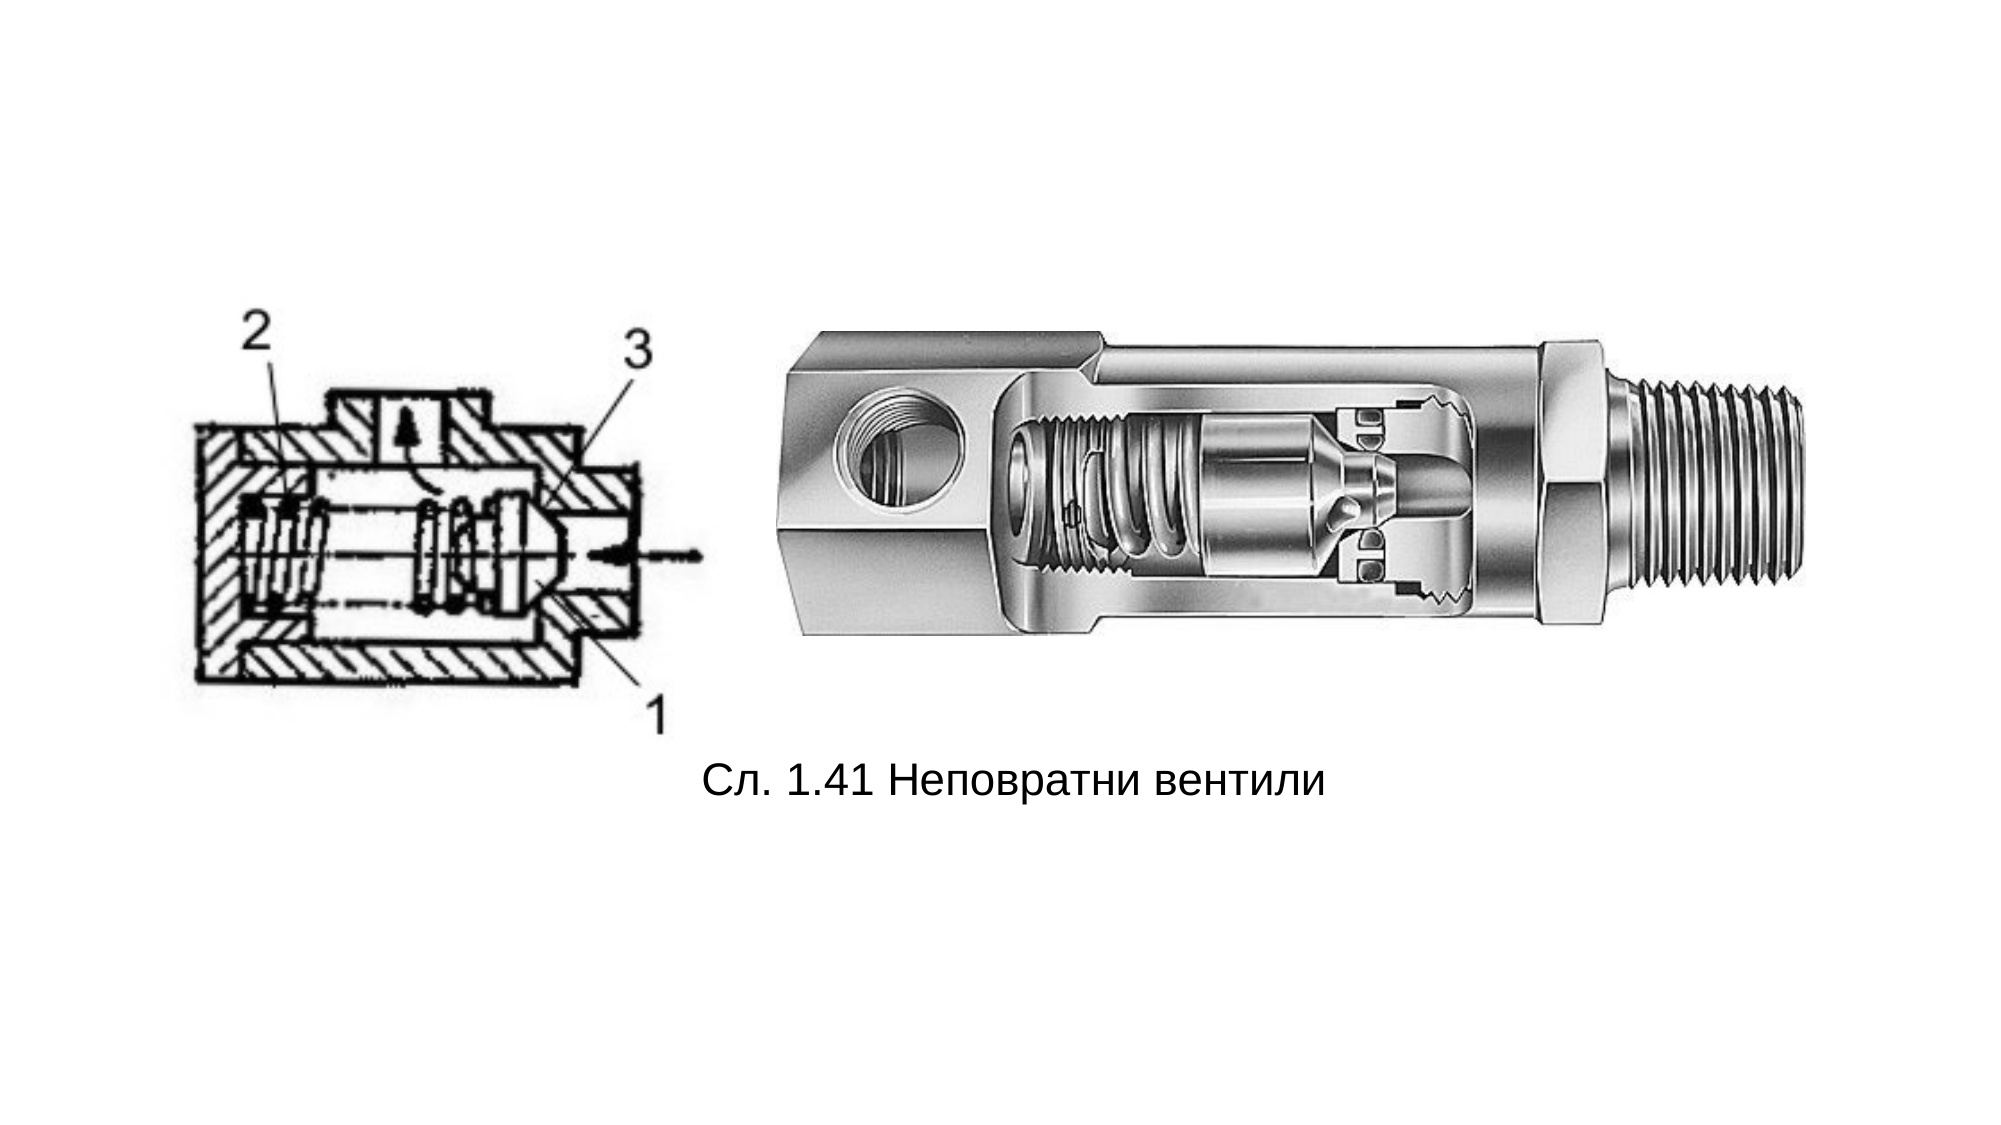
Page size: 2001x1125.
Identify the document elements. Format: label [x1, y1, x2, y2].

picture [77, 277, 1958, 859]
